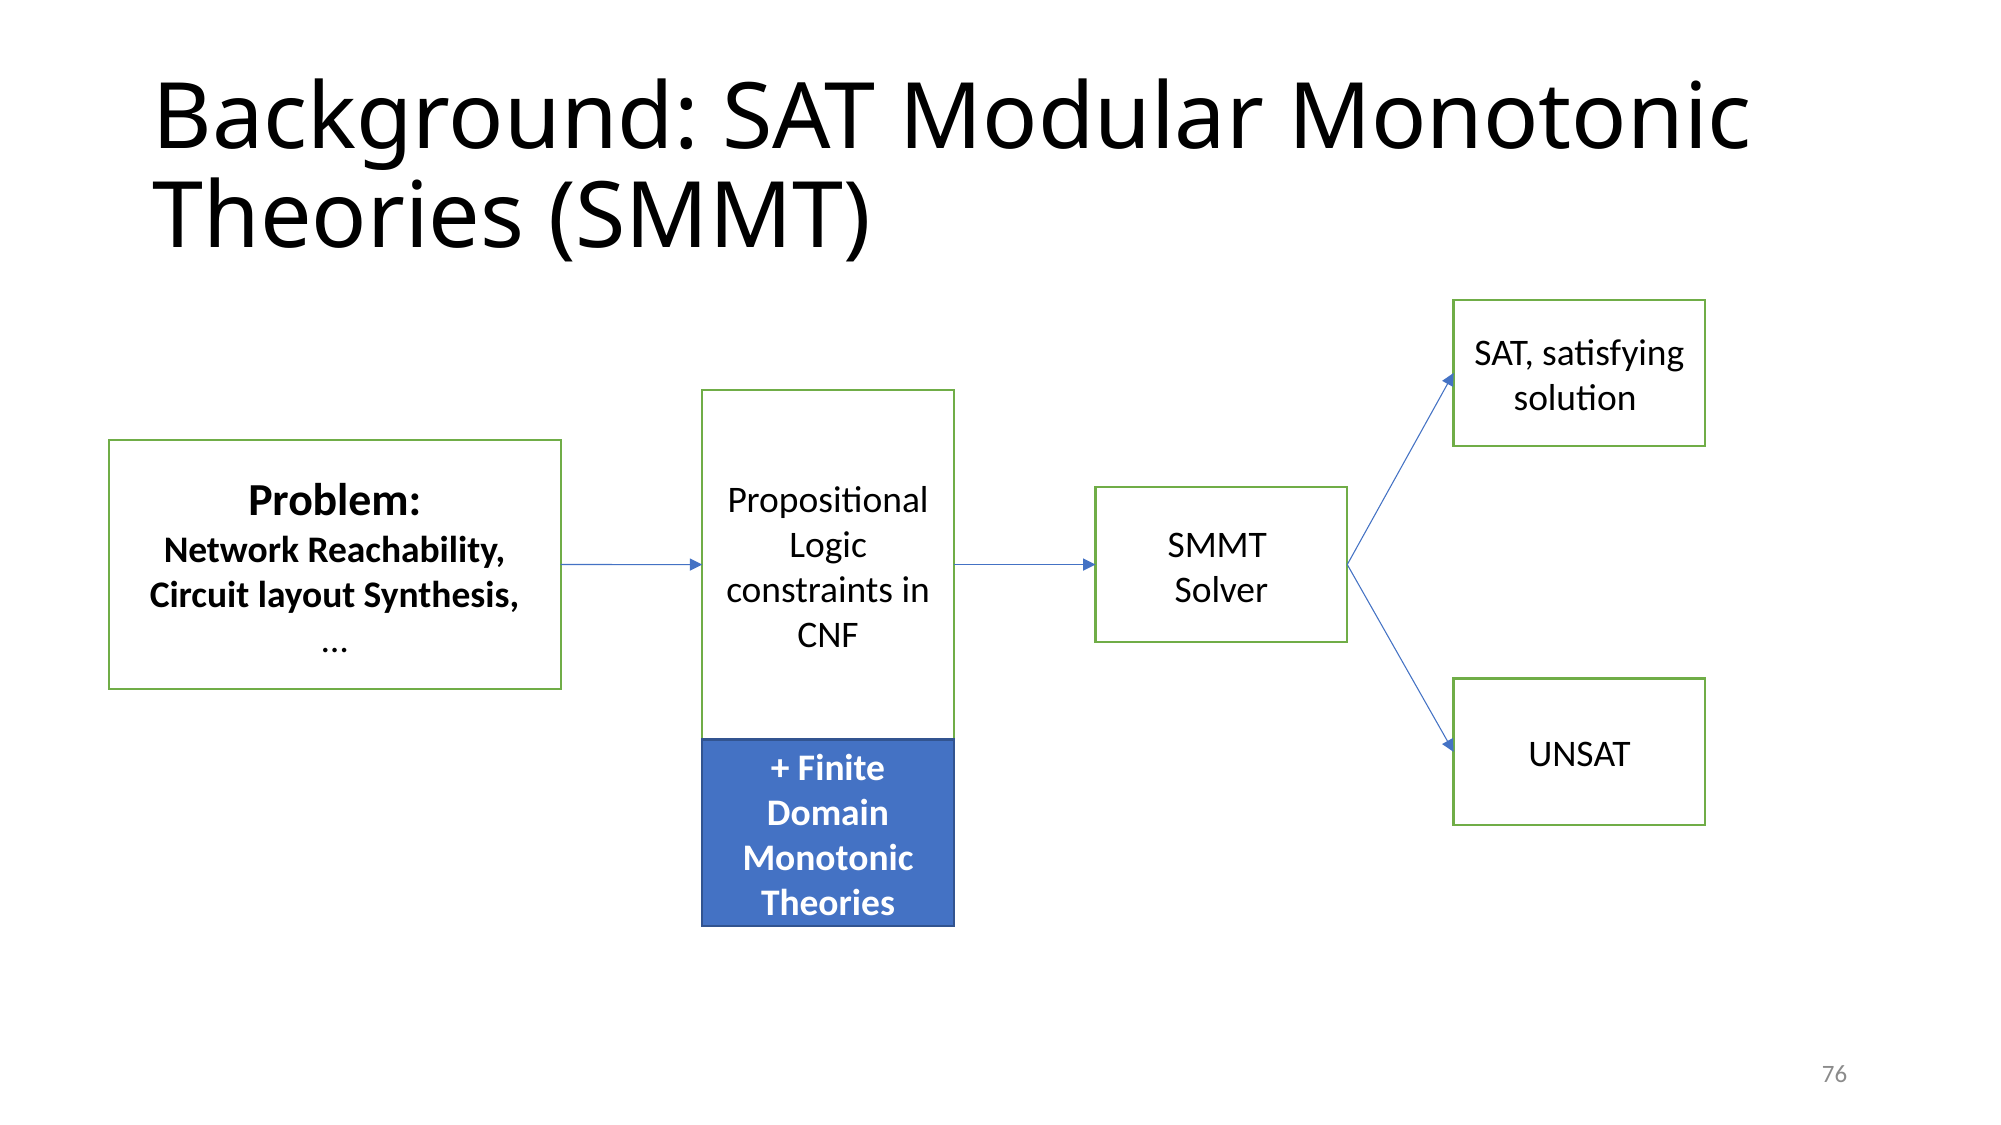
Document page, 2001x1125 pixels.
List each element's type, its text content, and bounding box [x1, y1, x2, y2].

text_box + Finite Domain Monotonic Theories [701, 738, 955, 927]
title Background: SAT Modular Monotonic Theories (SMMT) [137, 59, 1863, 278]
slide_number 76 [1412, 1042, 1863, 1103]
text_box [1347, 564, 1454, 752]
text_box SAT, satisfying solution [1452, 299, 1706, 447]
text_box Problem: Network Reachability, Circuit layout Synthesis, … [108, 439, 562, 690]
text_box SMMT Solver [1094, 486, 1347, 643]
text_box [1347, 373, 1454, 564]
text_box UNSAT [1452, 677, 1706, 826]
text_box Propositional Logic constraints in CNF [701, 389, 955, 738]
